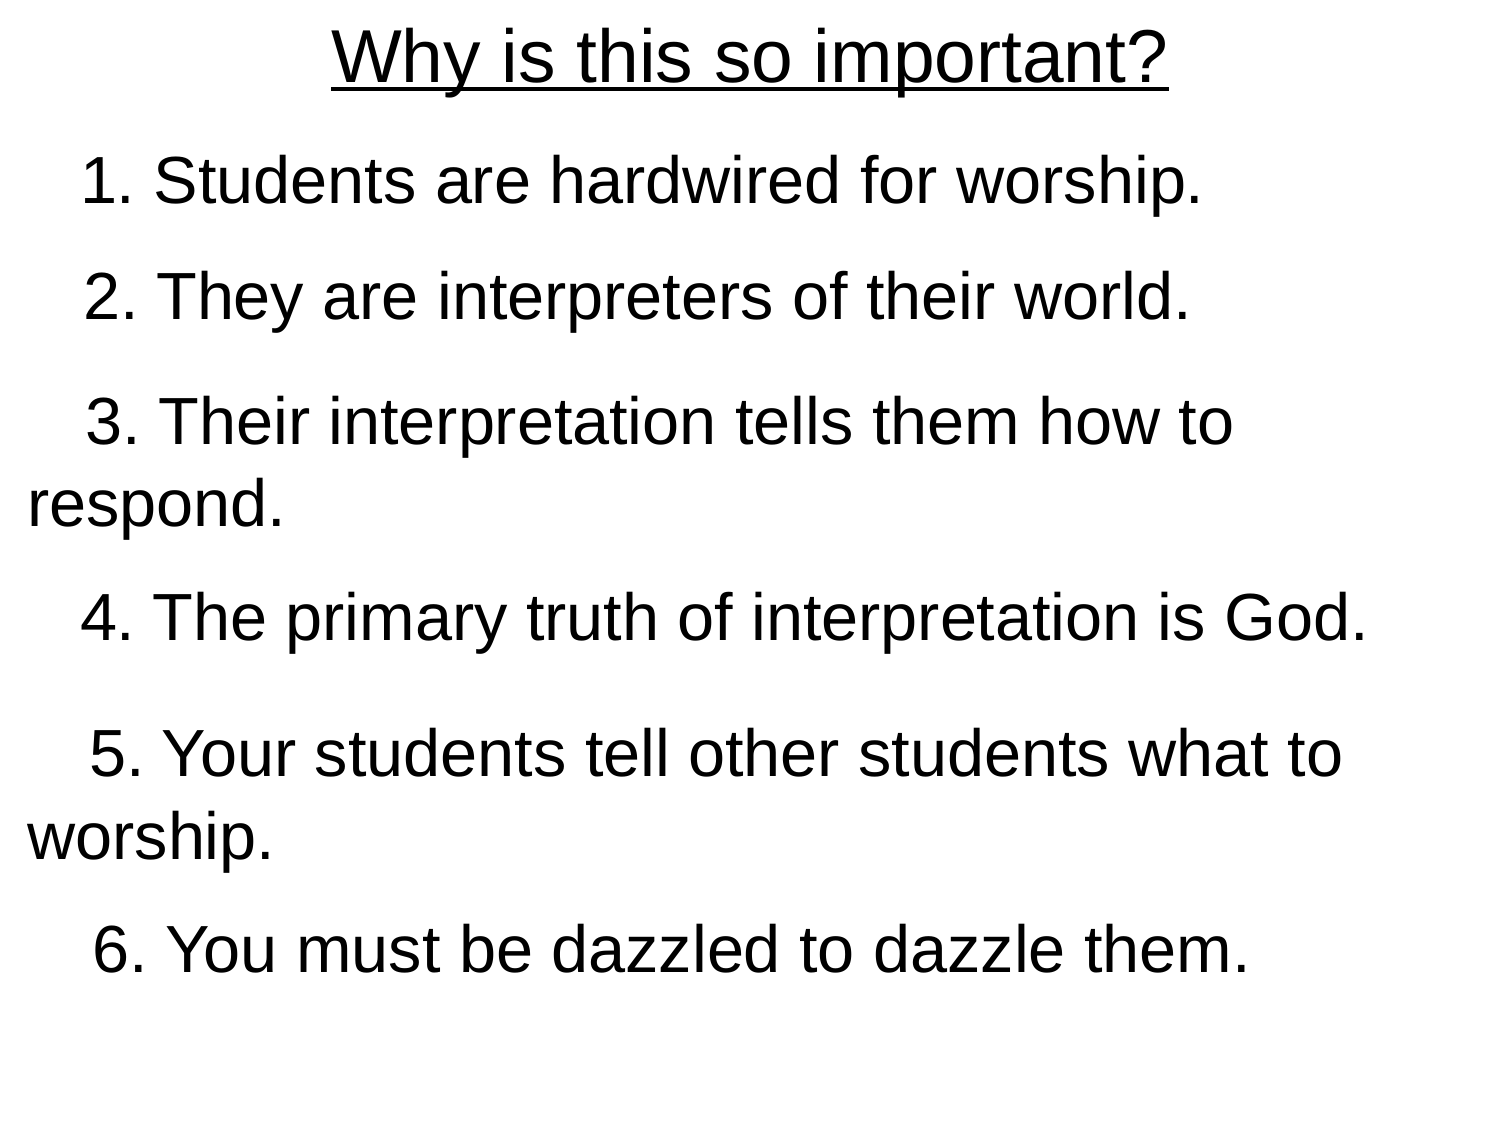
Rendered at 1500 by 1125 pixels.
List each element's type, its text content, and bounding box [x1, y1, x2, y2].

text_box 6. You must be dazzled to dazzle them. [24, 897, 1500, 993]
text_box 4. The primary truth of interpretation is God. [0, 549, 1500, 665]
text_box 3. Their interpretation tells them how to respond. [12, 362, 1500, 548]
text_box 2. They are interpreters of their world. [12, 237, 1500, 343]
text_box 5. Your students tell other students what to worship. [12, 685, 1500, 881]
text_box 1. Students are hardwired for worship. [0, 112, 1500, 228]
text_box Why is this so important? [0, 0, 1500, 105]
